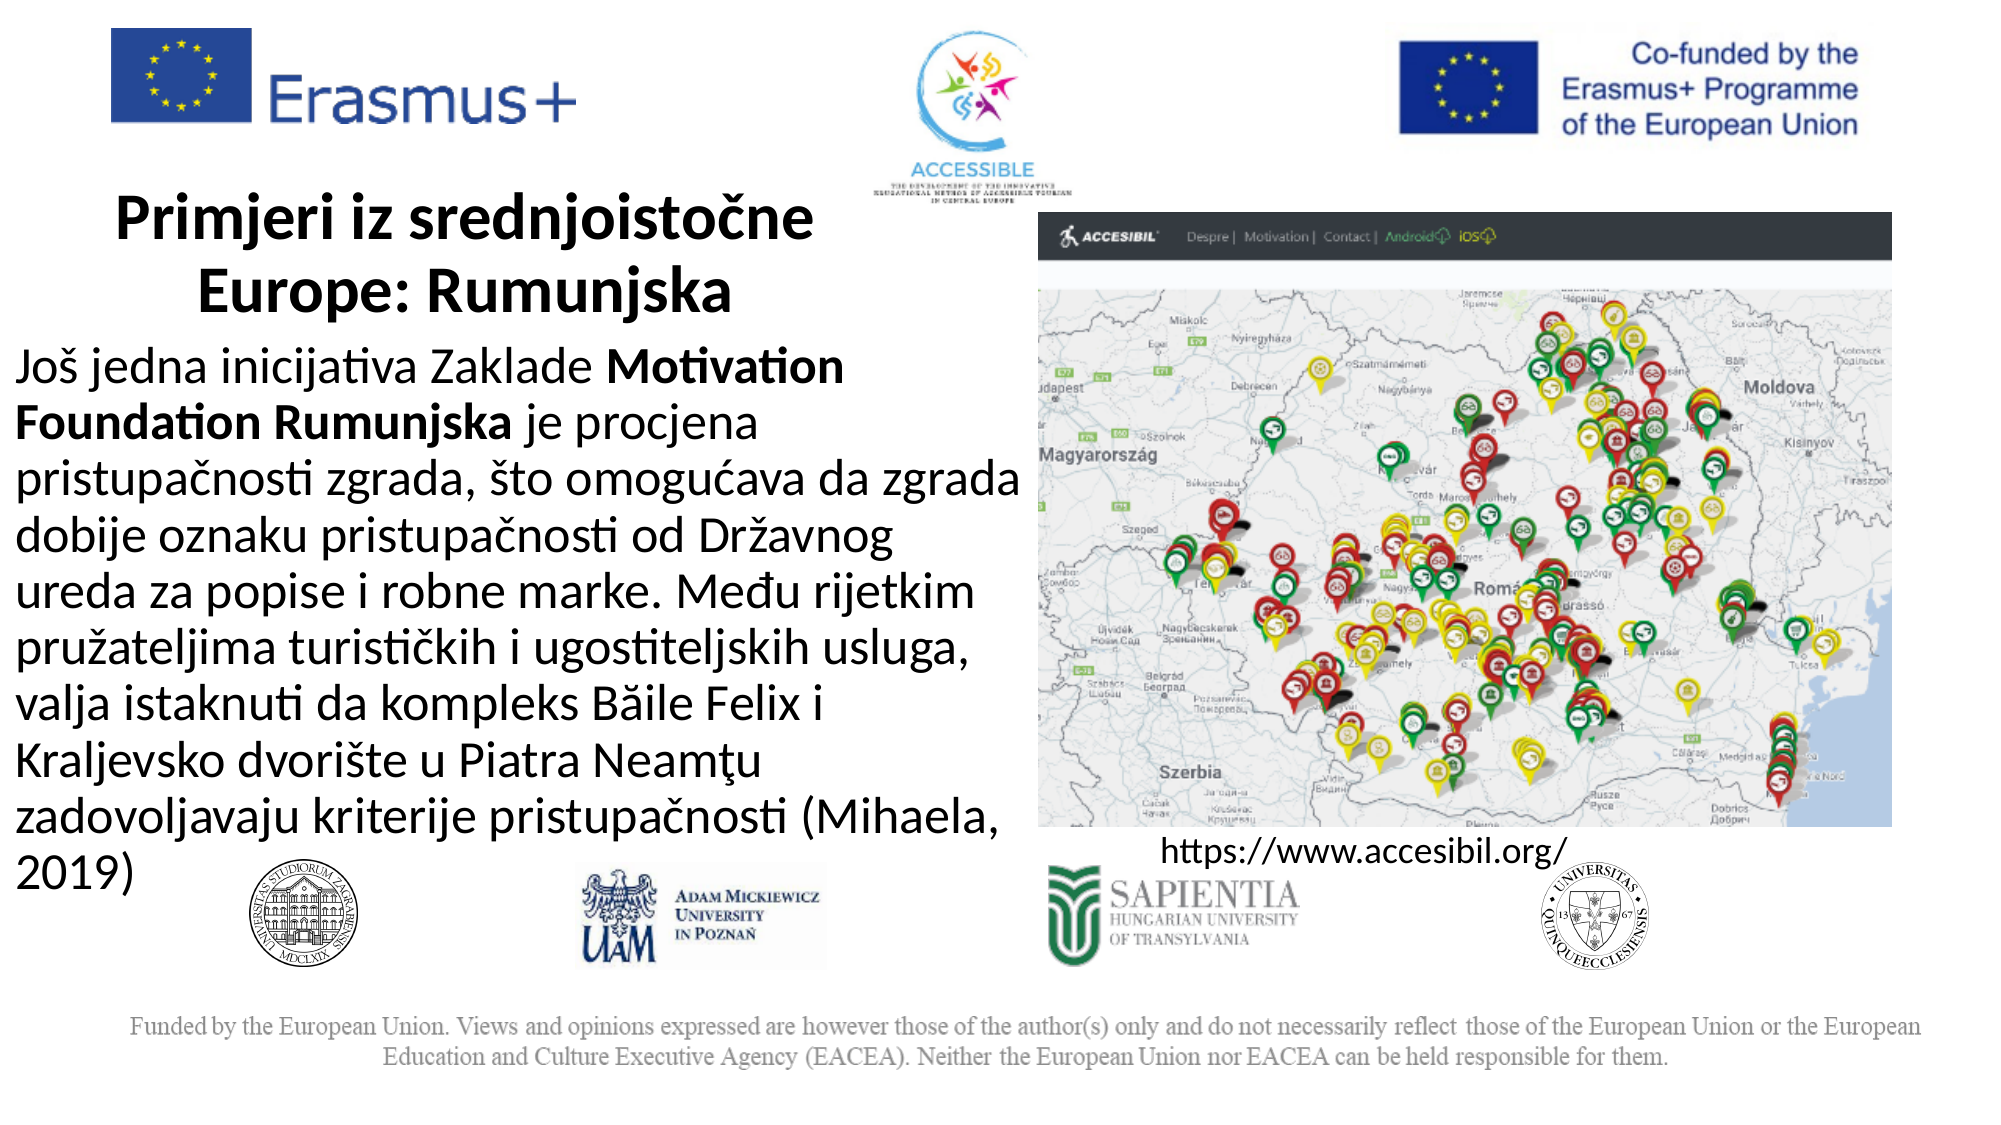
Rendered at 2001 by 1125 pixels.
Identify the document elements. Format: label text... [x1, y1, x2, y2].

picture [1048, 865, 1300, 967]
text_box Primjeri iz srednjoistočne Europe: Rumunjska [0, 127, 937, 334]
picture [111, 28, 576, 124]
picture [860, 3, 1892, 827]
picture [1541, 862, 1649, 970]
picture [249, 859, 358, 967]
text_box https://www.accesibil.org/ [1145, 827, 1626, 879]
picture [111, 1002, 1942, 1087]
title Još jedna inicijativa Zaklade Motivation Foundation Rumunjska je procjena pristupačnosti zgrada, što omogućava da zgrada dobije oznaku pristupačnosti od Državnog ureda za popise i robne marke. Među rijetkim pružateljima turističkih i ugostiteljskih usluga, valja istaknuti da kompleks Băile Felix i Kraljevsko dvorište u Piatra Neamţu zadovoljavaju kriterije pristupačnosti (Mihaela, 2019) [0, 341, 1039, 909]
picture [1385, 22, 1874, 154]
picture [575, 862, 827, 970]
